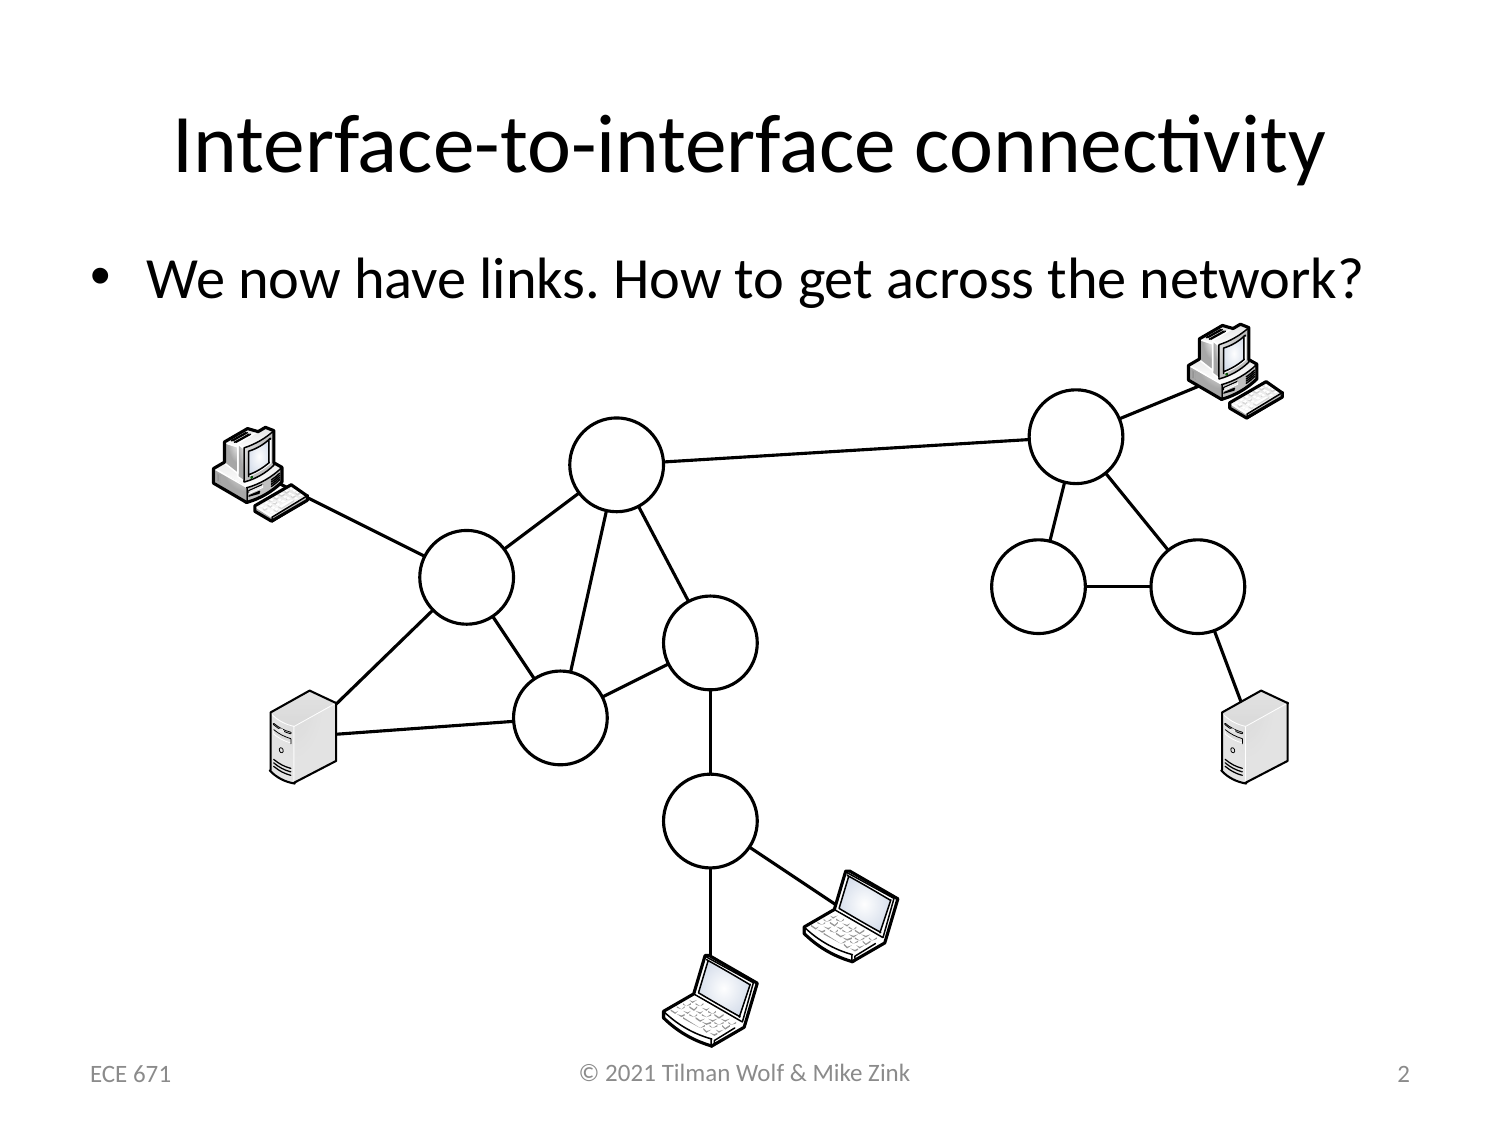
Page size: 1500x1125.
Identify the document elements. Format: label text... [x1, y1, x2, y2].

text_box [209, 319, 1291, 1051]
title Interface-to-interface connectivity [75, 45, 1425, 232]
slide_number 2 [1074, 1042, 1425, 1103]
list We now have links. How to get across the network? [75, 232, 1425, 975]
slide_number ECE 671 [75, 1042, 425, 1103]
